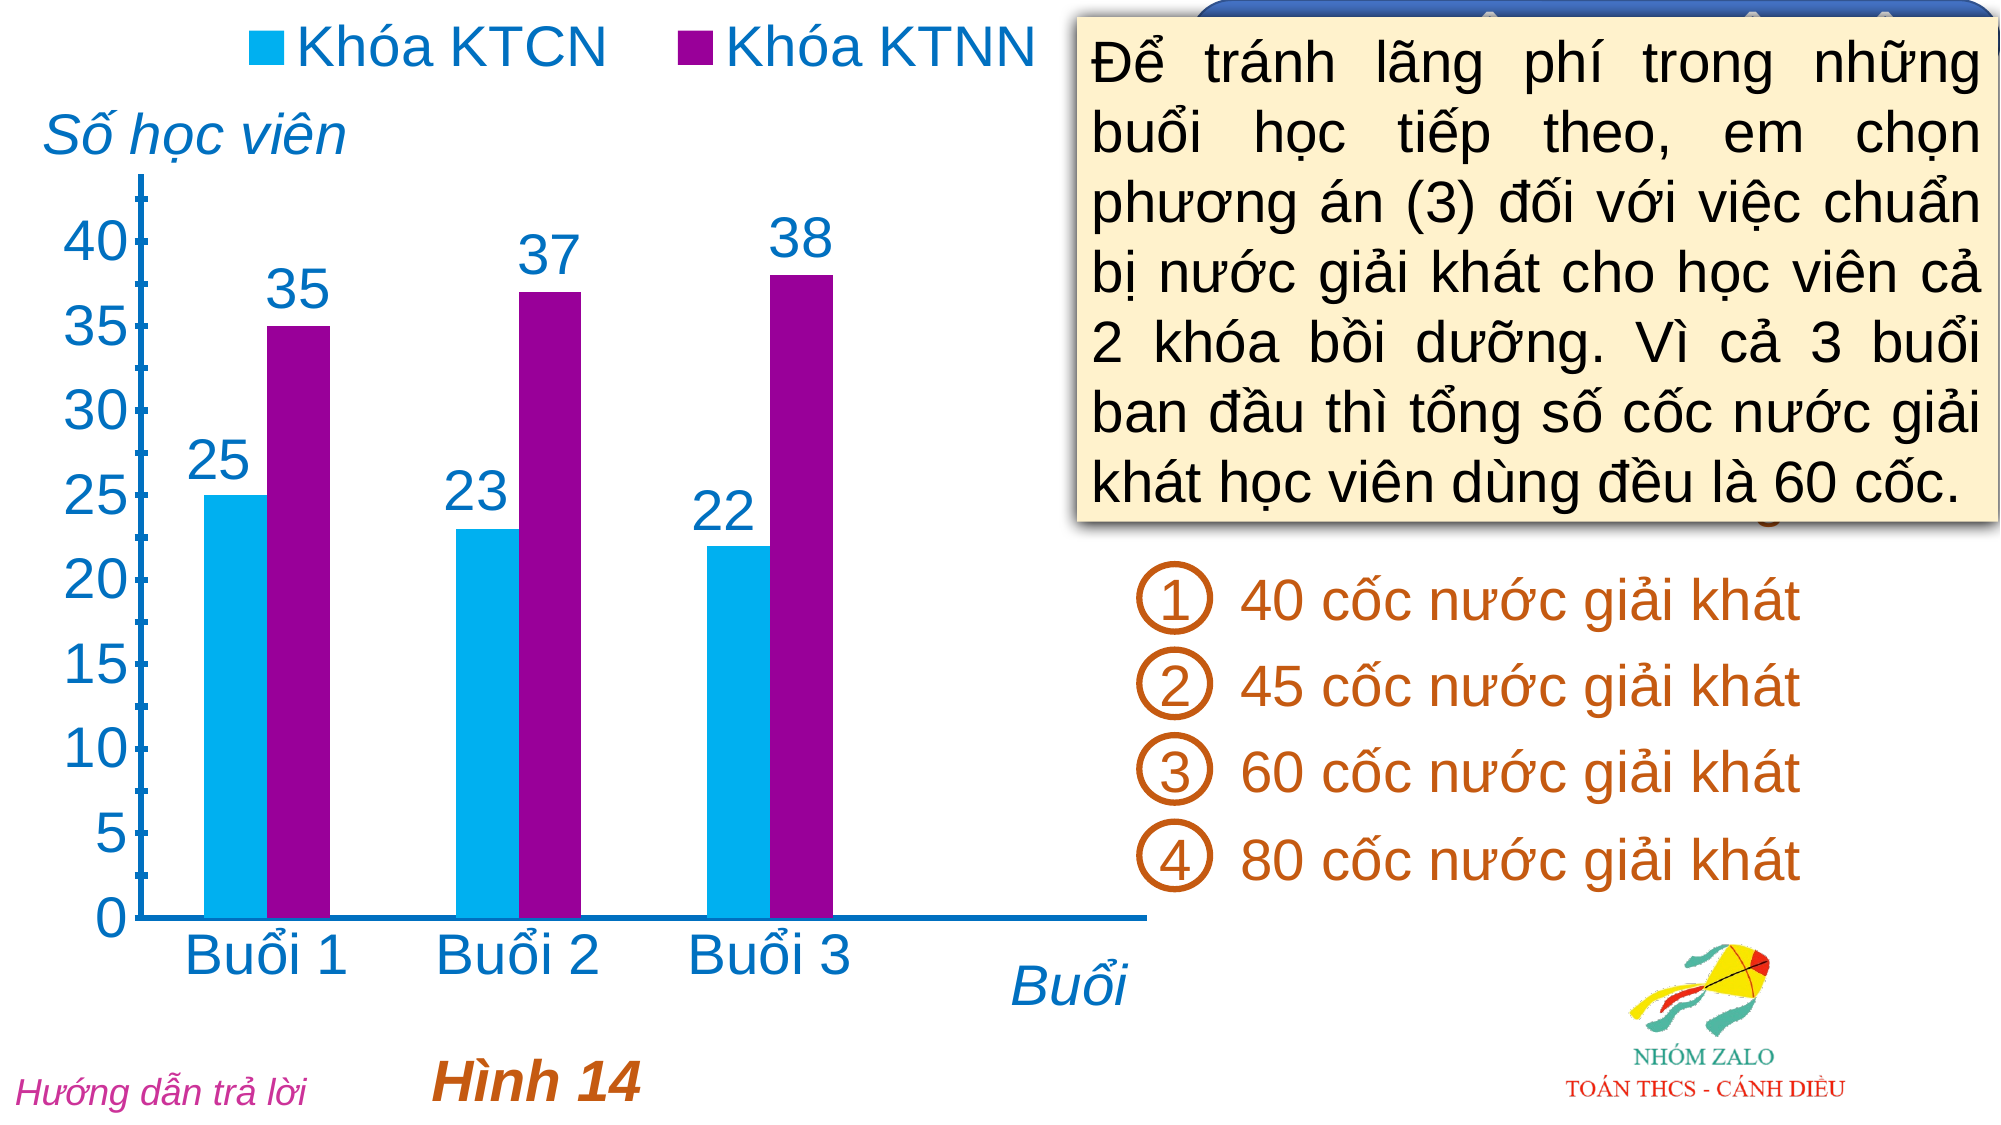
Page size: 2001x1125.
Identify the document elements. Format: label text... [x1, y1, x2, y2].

picture [1543, 901, 1887, 1125]
text_box Hình 14 [416, 1036, 700, 1121]
chart [21, 0, 1189, 1036]
text_box Để tránh lãng phí trong những buổi học tiếp theo, em chọn phương án (3) đối với việc chuẩn bị nước giải khát cho học viên cả 2 khóa bồi dưỡng. Vì cả 3 buổi ban đầu thì tổng số cốc nước giải khát học viên dùng đều là 60 cốc. [1189, 17, 1998, 522]
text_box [1139, 554, 1943, 640]
text_box HOẠT ĐỘNG LUYỆN TẬP [1210, 0, 1981, 5]
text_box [1139, 814, 1943, 901]
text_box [1139, 640, 1943, 726]
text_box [1139, 726, 1943, 813]
text_box Hướng dẫn trả lời [0, 1060, 352, 1121]
